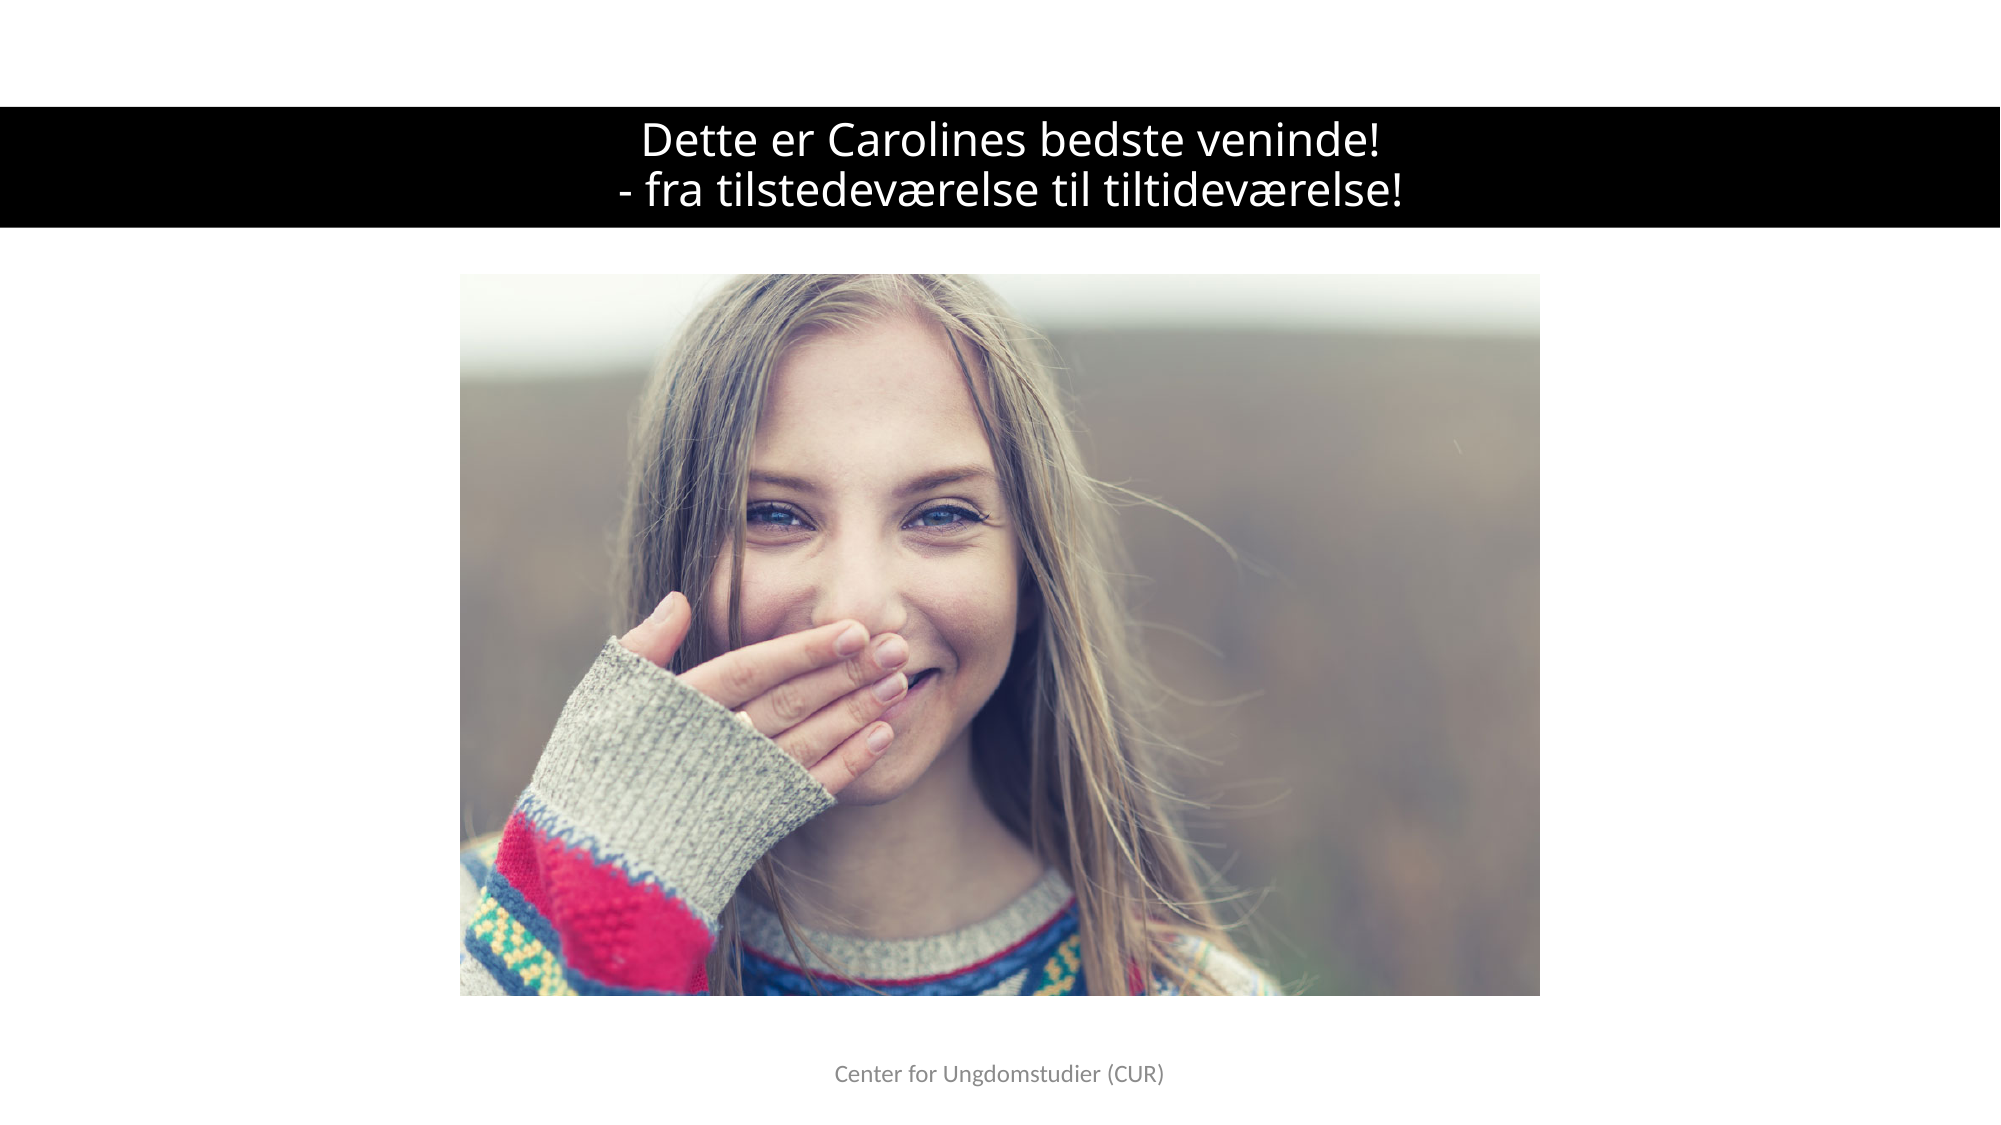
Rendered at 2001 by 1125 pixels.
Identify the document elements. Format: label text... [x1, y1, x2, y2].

footer Center for Ungdomstudier (CUR) [662, 1042, 1338, 1103]
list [459, 274, 1540, 996]
text_box [0, 106, 2000, 229]
title Dette er Carolines bedste veninde! - fra tilstedeværelse til tiltideværelse! [91, 105, 1931, 228]
